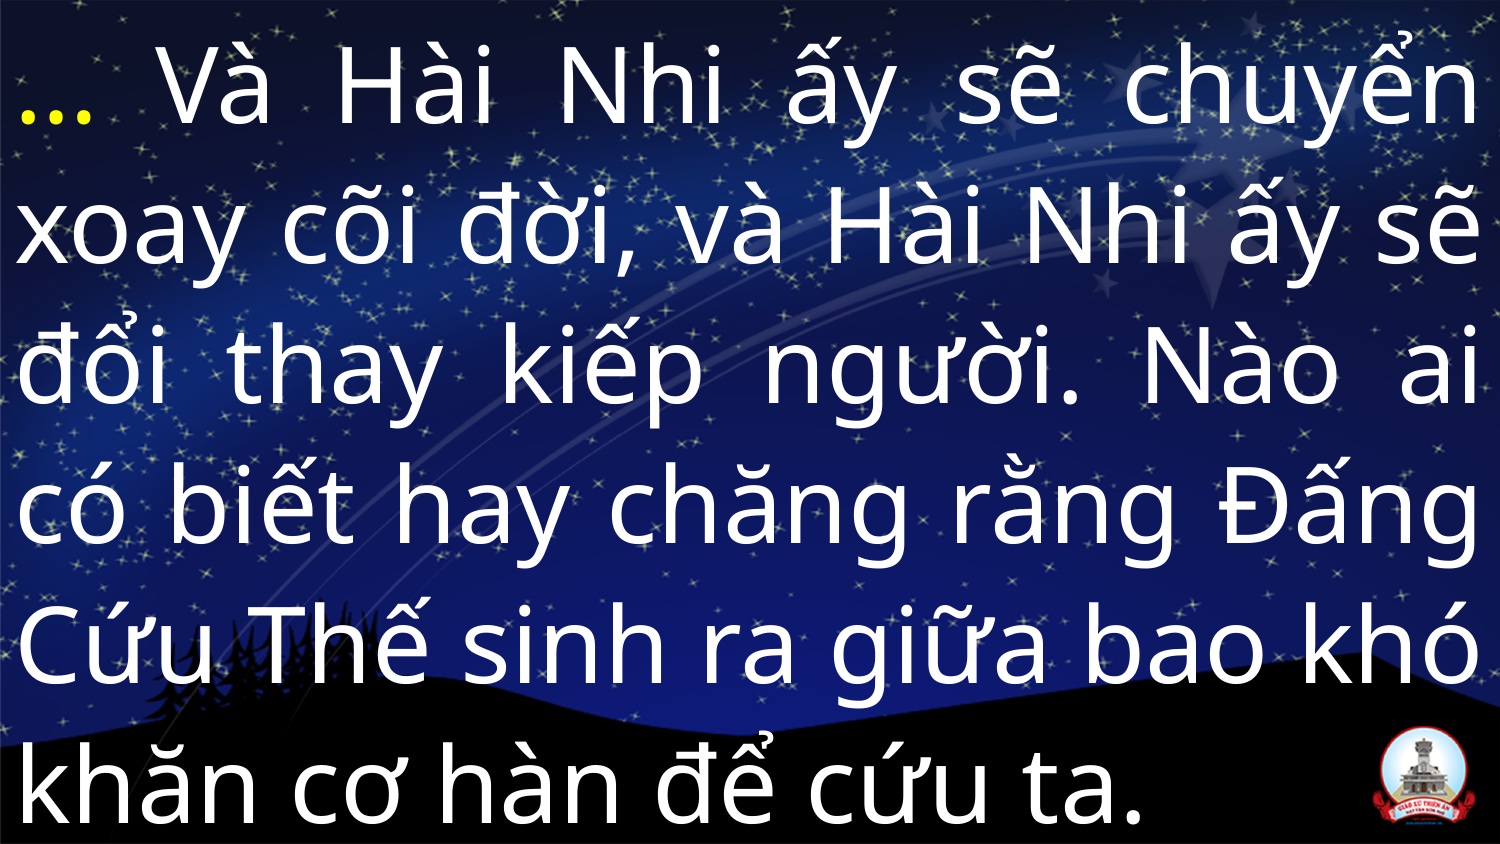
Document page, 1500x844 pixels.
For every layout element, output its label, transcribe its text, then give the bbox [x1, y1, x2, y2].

text_box … Và Hài Nhi ấy sẽ chuyển xoay cõi đời, và Hài Nhi ấy sẽ đổi thay kiếp người. Nào ai có biết hay chăng rằng Đấng Cứu Thế sinh ra giữa bao khó khăn cơ hàn để cứu ta. [0, 0, 1500, 844]
